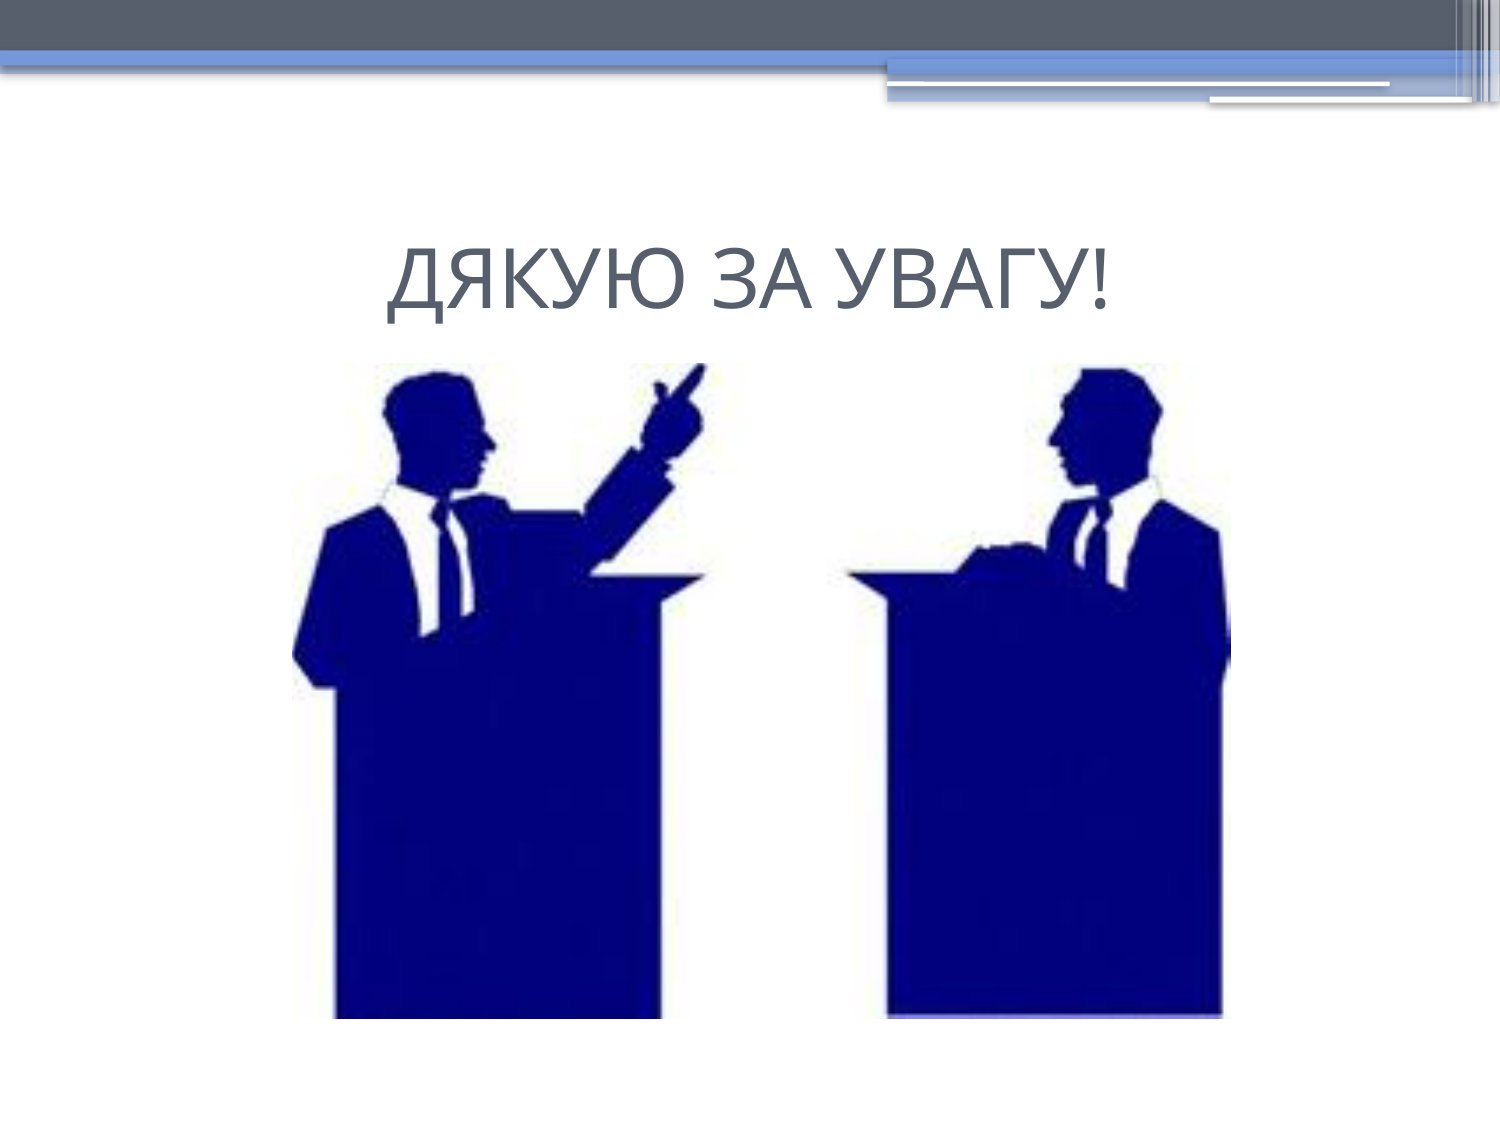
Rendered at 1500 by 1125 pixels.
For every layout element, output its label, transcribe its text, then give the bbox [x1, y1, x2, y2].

title ДЯКУЮ ЗА УВАГУ! [75, 187, 1425, 363]
picture [292, 363, 1231, 1020]
